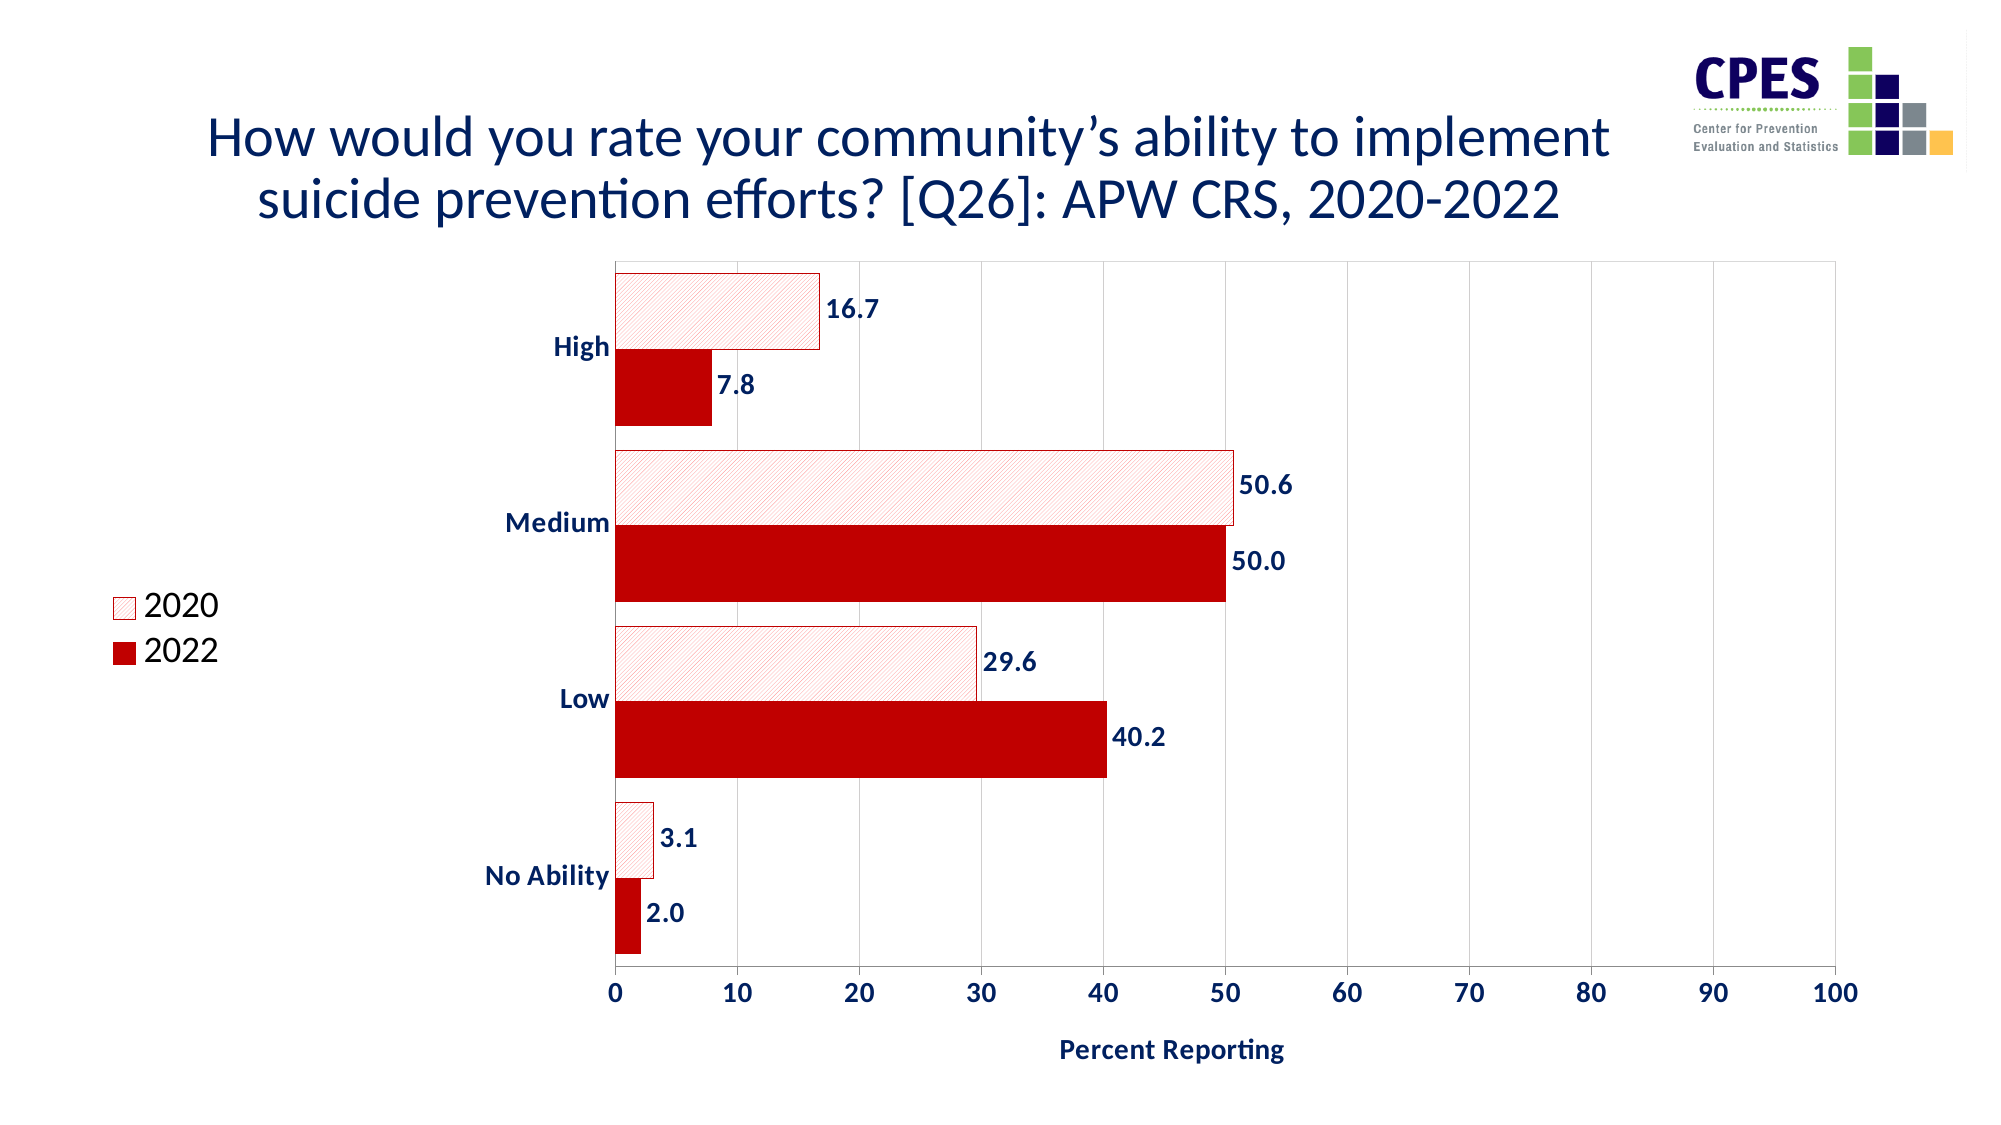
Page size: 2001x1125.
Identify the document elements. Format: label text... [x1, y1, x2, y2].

title How would you rate your community’s ability to implement suicide prevention efforts? [Q26]: APW CRS, 2020-2022 [137, 59, 1682, 185]
chart [88, 185, 1926, 1078]
picture [1681, 29, 1968, 173]
